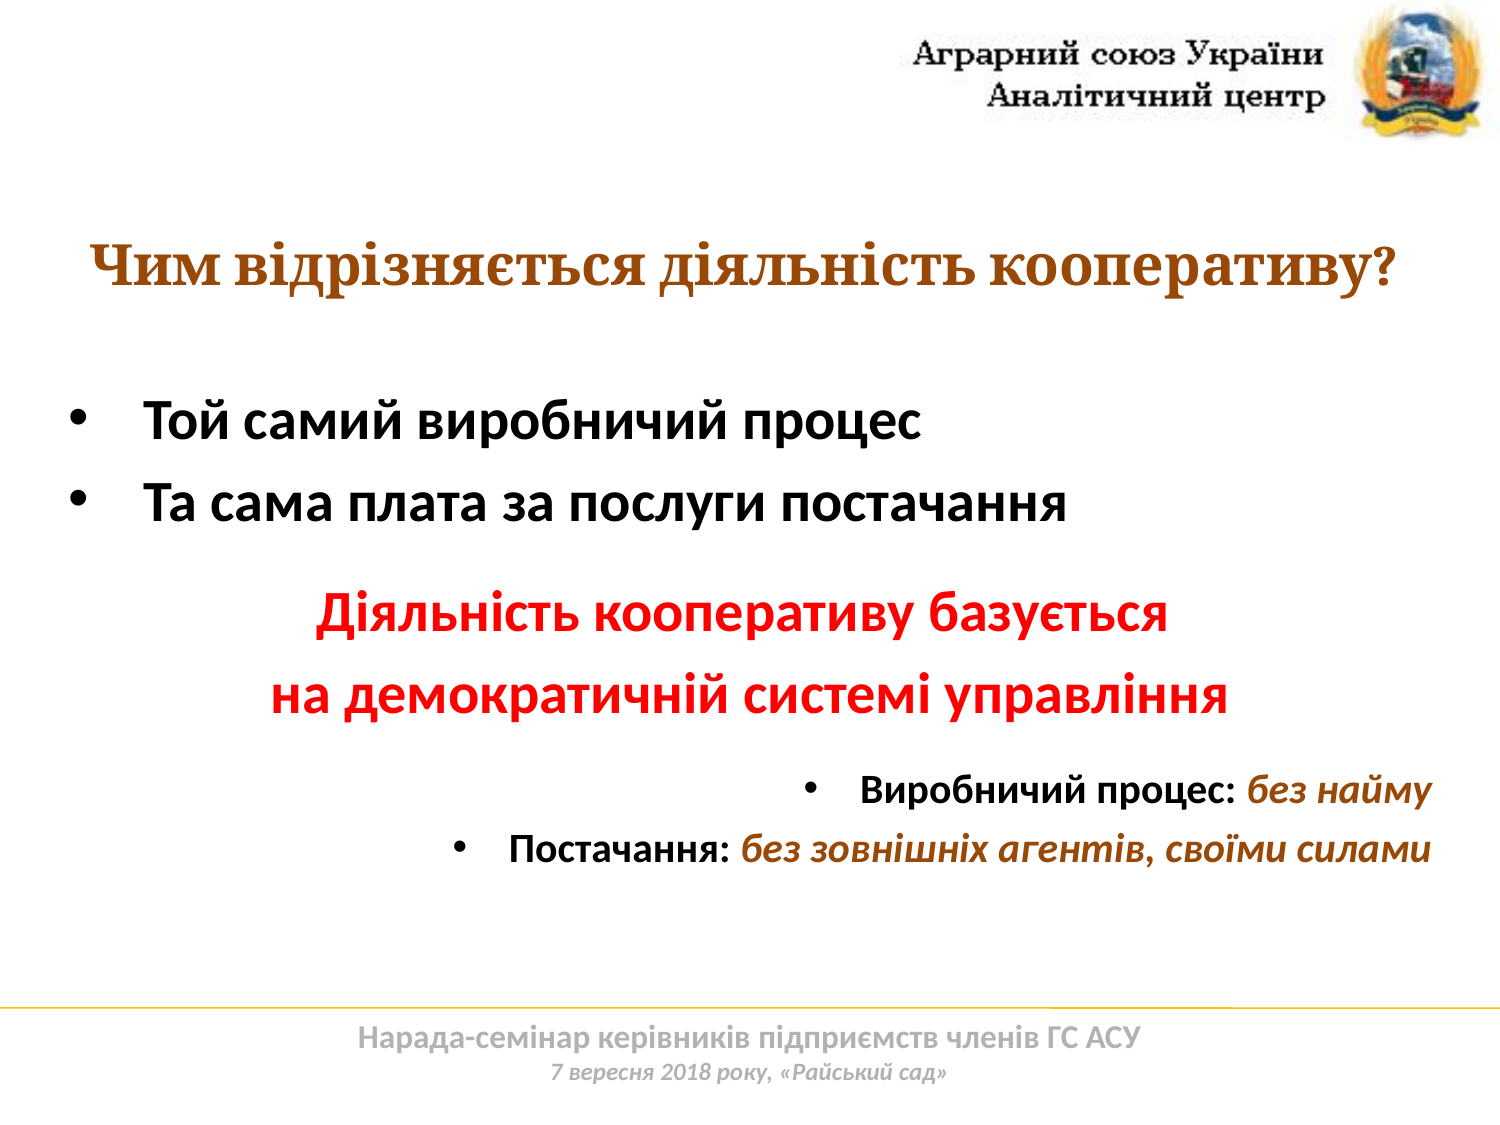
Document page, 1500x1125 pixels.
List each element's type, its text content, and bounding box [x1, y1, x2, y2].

text_box Той самий виробничий процес Та сама плата за послуги постачання Діяльність кооперативу базується на демократичній системі управління Виробничий процес: без найму Постачання: без зовнішніх агентів, своїми силами [53, 373, 1447, 929]
text_box Нарада-семінар керівників підприємств членів ГС АСУ 7 вересня 2018 року, «Райський сад» [0, 1015, 1500, 1093]
title Чим відрізняється діяльність кооперативу? [53, 192, 1447, 334]
picture [881, 0, 1500, 153]
